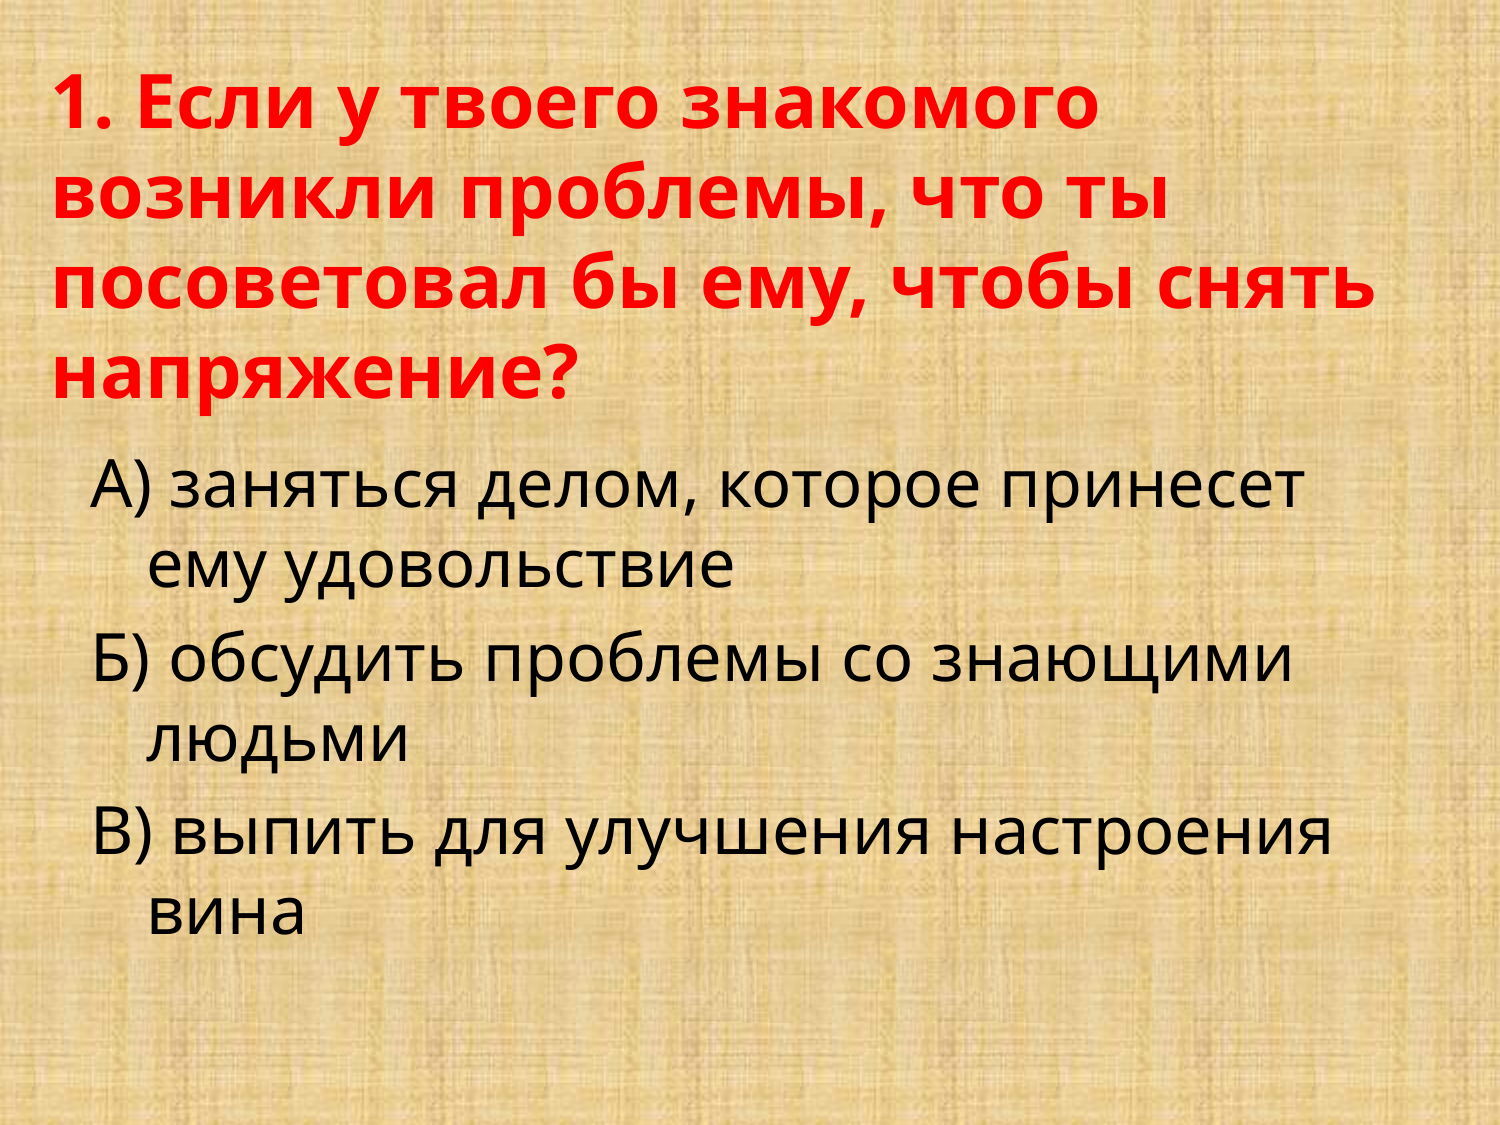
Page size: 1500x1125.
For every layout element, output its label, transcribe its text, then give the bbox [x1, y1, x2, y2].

picture [0, 0, 1500, 1125]
title 1. Если у твоего знакомого возникли проблемы, что ты посоветовал бы ему, чтобы снять напряжение? [35, 45, 1500, 422]
list А) заняться делом, которое принесет ему удовольствие Б) обсудить проблемы со знающими людьми В) выпить для улучшения настроения вина [75, 433, 1425, 1005]
